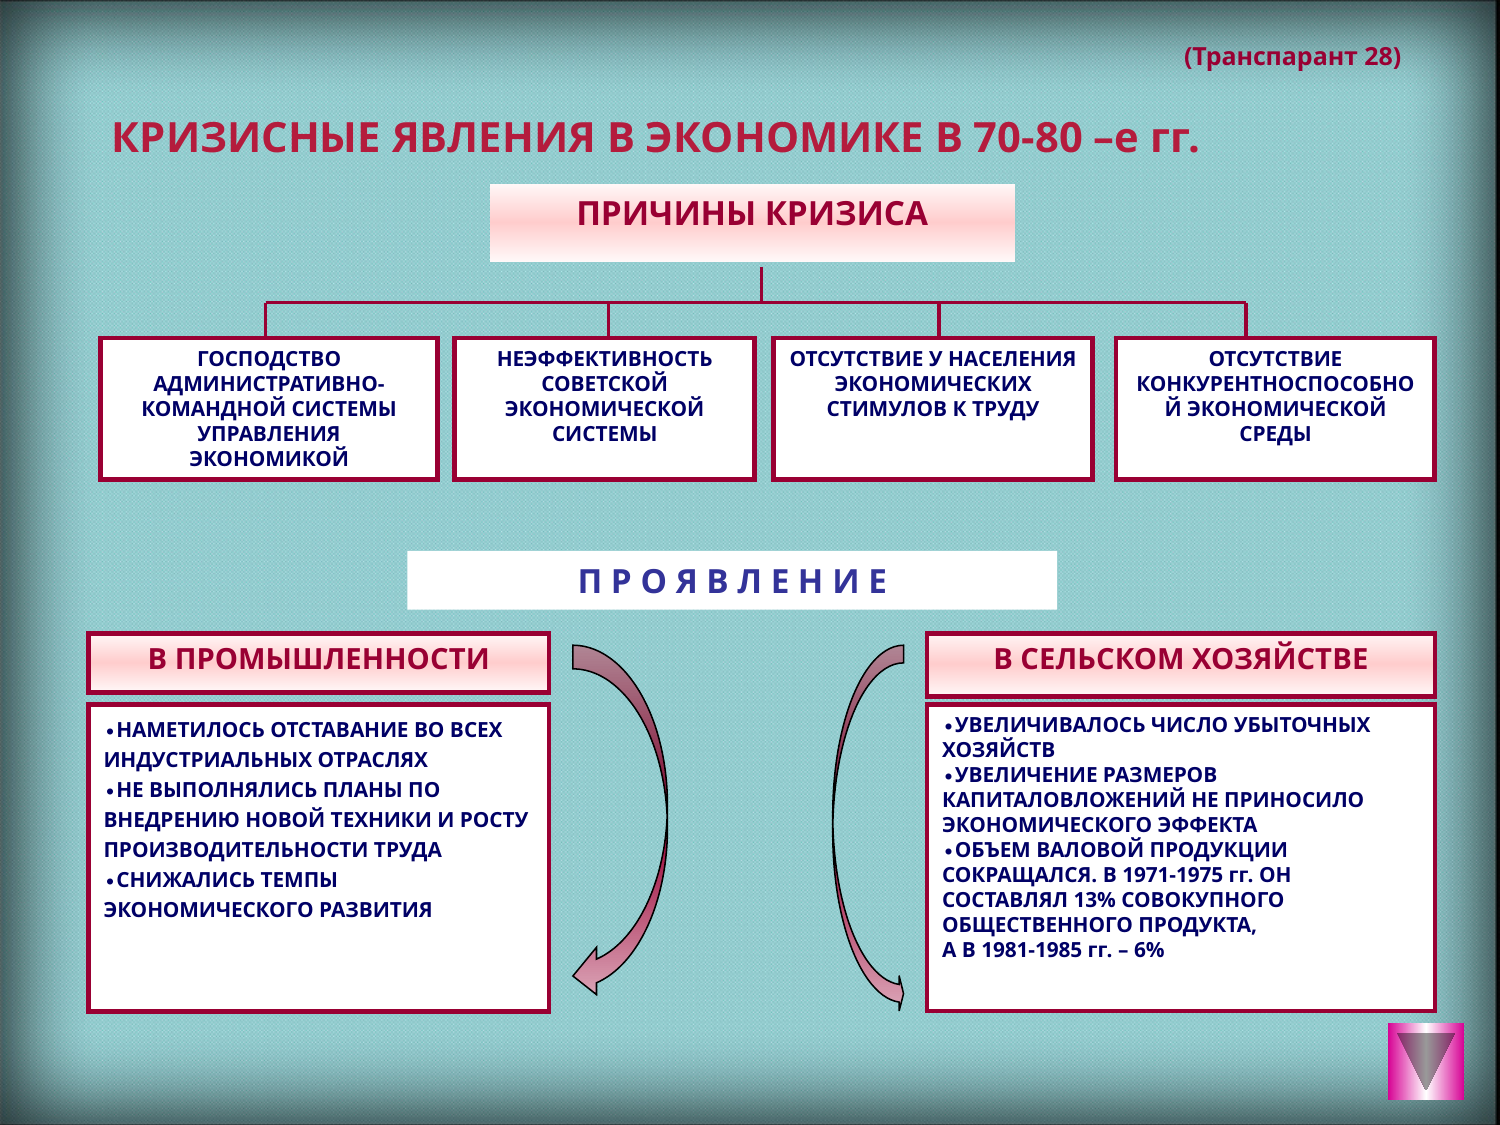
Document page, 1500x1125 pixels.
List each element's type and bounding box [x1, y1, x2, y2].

text_box [265, 266, 1247, 339]
text_box [99, 337, 1436, 480]
text_box [908, 704, 1436, 1012]
text_box [88, 704, 567, 1012]
text_box [572, 644, 904, 1012]
text_box [88, 632, 1436, 697]
picture [0, 0, 1500, 1125]
